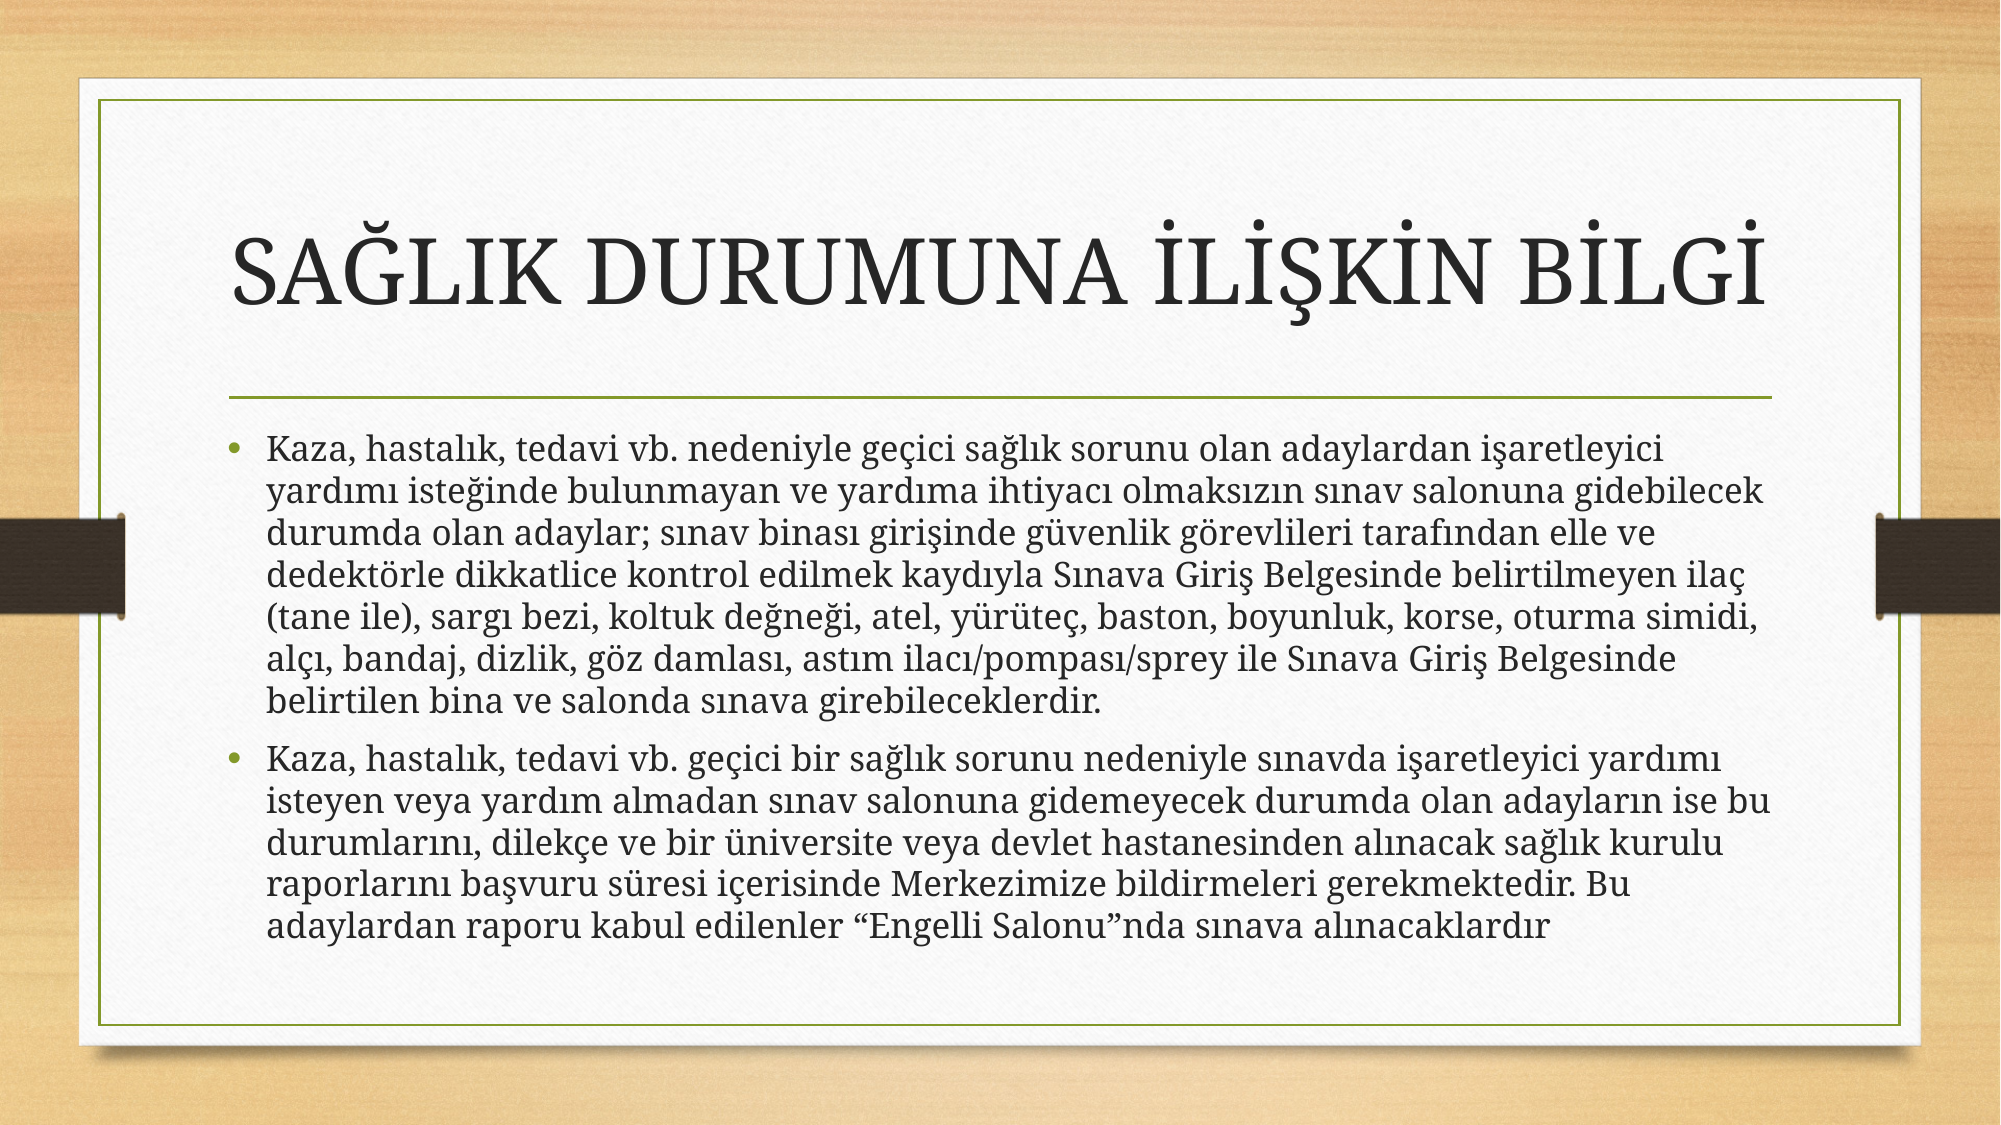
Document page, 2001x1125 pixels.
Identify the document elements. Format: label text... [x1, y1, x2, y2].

picture [0, 0, 2001, 1125]
title SAĞLIK DURUMUNA İLİŞKİN BİLGİ [212, 161, 1788, 375]
list Kaza, hastalık, tedavi vb. nedeniyle geçici sağlık sorunu olan adaylardan işaretleyici yardımı isteğinde bulunmayan ve yardıma ihtiyacı olmaksızın sınav salonuna gidebilecek durumda olan adaylar; sınav binası girişinde güvenlik görevlileri tarafından elle ve dedektörle dikkatlice kontrol edilmek kaydıyla Sınava Giriş Belgesinde belirtilmeyen ilaç (tane ile), sargı bezi, koltuk değneği, atel, yürüteç, baston, boyunluk, korse, oturma simidi, alçı, bandaj, dizlik, göz damlası, astım ilacı/pompası/sprey ile Sınava Giriş Belgesinde belirtilen bina ve salonda sınava girebileceklerdir. Kaza, hastalık, tedavi vb. geçici bir sağlık sorunu nedeniyle sınavda işaretleyici yardımı isteyen veya yardım almadan sınav salonuna gidemeyecek durumda olan adayların ise bu durumlarını, dilekçe ve bir üniversite veya devlet hastanesinden alınacak sağlık kurulu raporlarını başvuru süresi içerisinde Merkezimize bildirmeleri gerekmektedir. Bu adaylardan raporu kabul edilenler “Engelli Salonu”nda sınava alınacaklardır [212, 419, 1788, 964]
